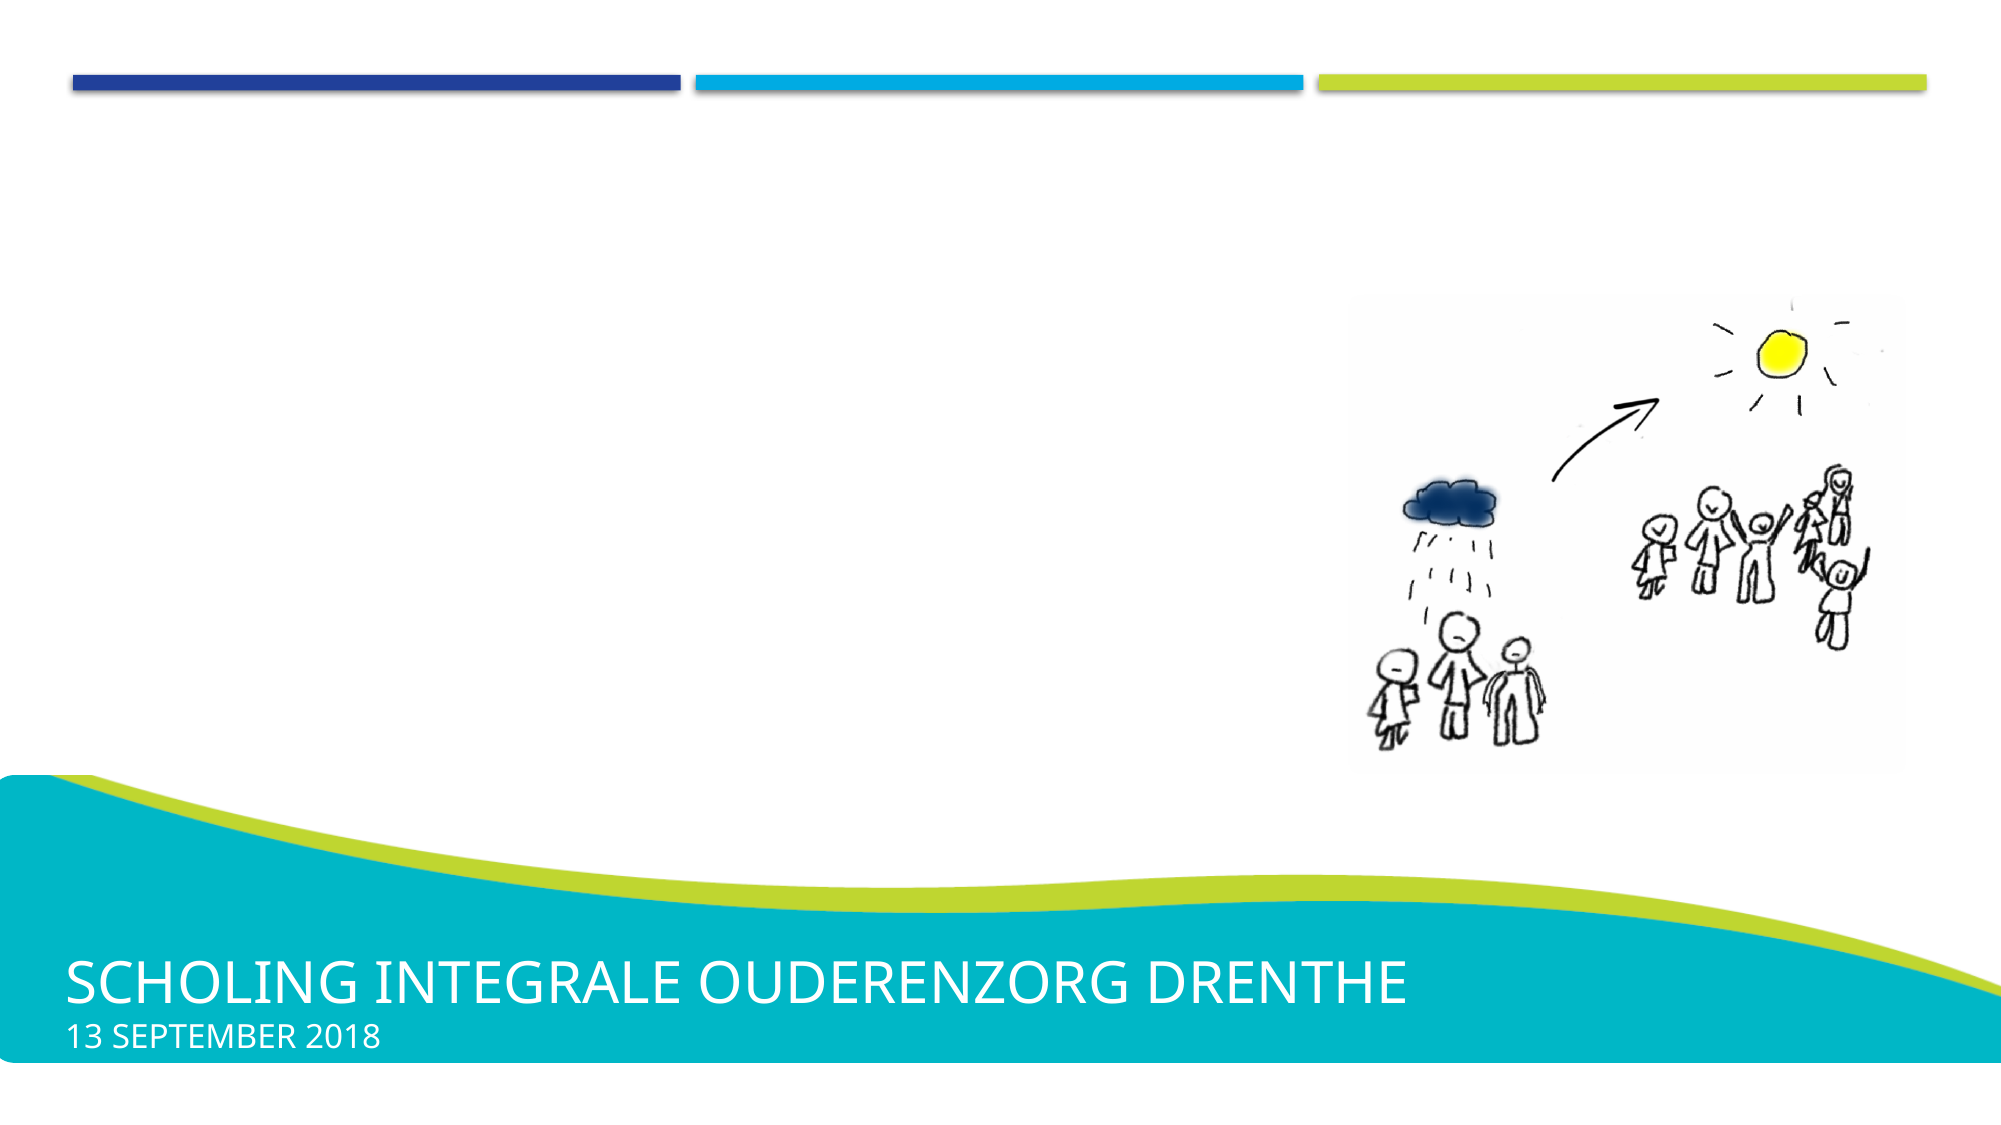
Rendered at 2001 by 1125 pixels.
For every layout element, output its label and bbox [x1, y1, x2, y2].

picture [0, 294, 2001, 1064]
